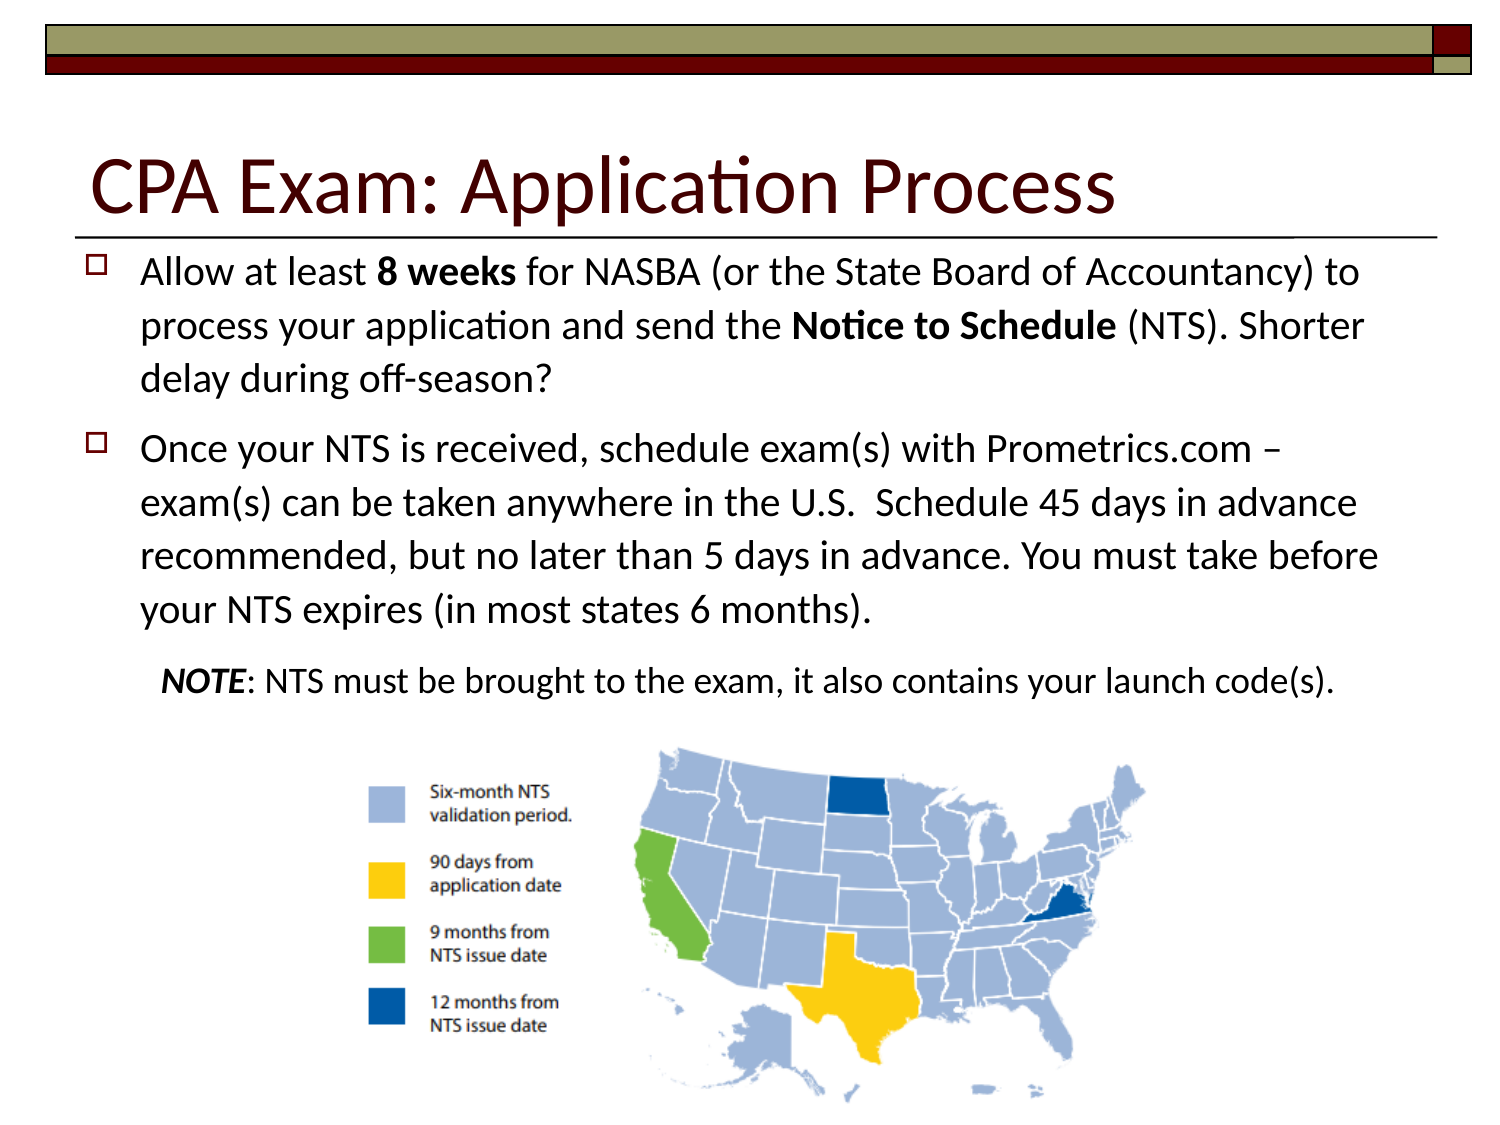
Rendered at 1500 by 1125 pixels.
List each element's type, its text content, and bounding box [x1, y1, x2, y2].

title CPA Exam: Application Process [75, 87, 1425, 233]
list Allow at least 8 weeks for NASBA (or the State Board of Accountancy) to process your application and send the Notice to Schedule (NTS). Shorter delay during off-season? Once your NTS is received, schedule exam(s) with Prometrics.com – exam(s) can be taken anywhere in the U.S. Schedule 45 days in advance recommended, but no later than 5 days in advance. You must take before your NTS expires (in most states 6 months). NOTE: NTS must be brought to the exam, it also contains your launch code(s). [50, 233, 1425, 1071]
picture [312, 712, 1203, 1125]
